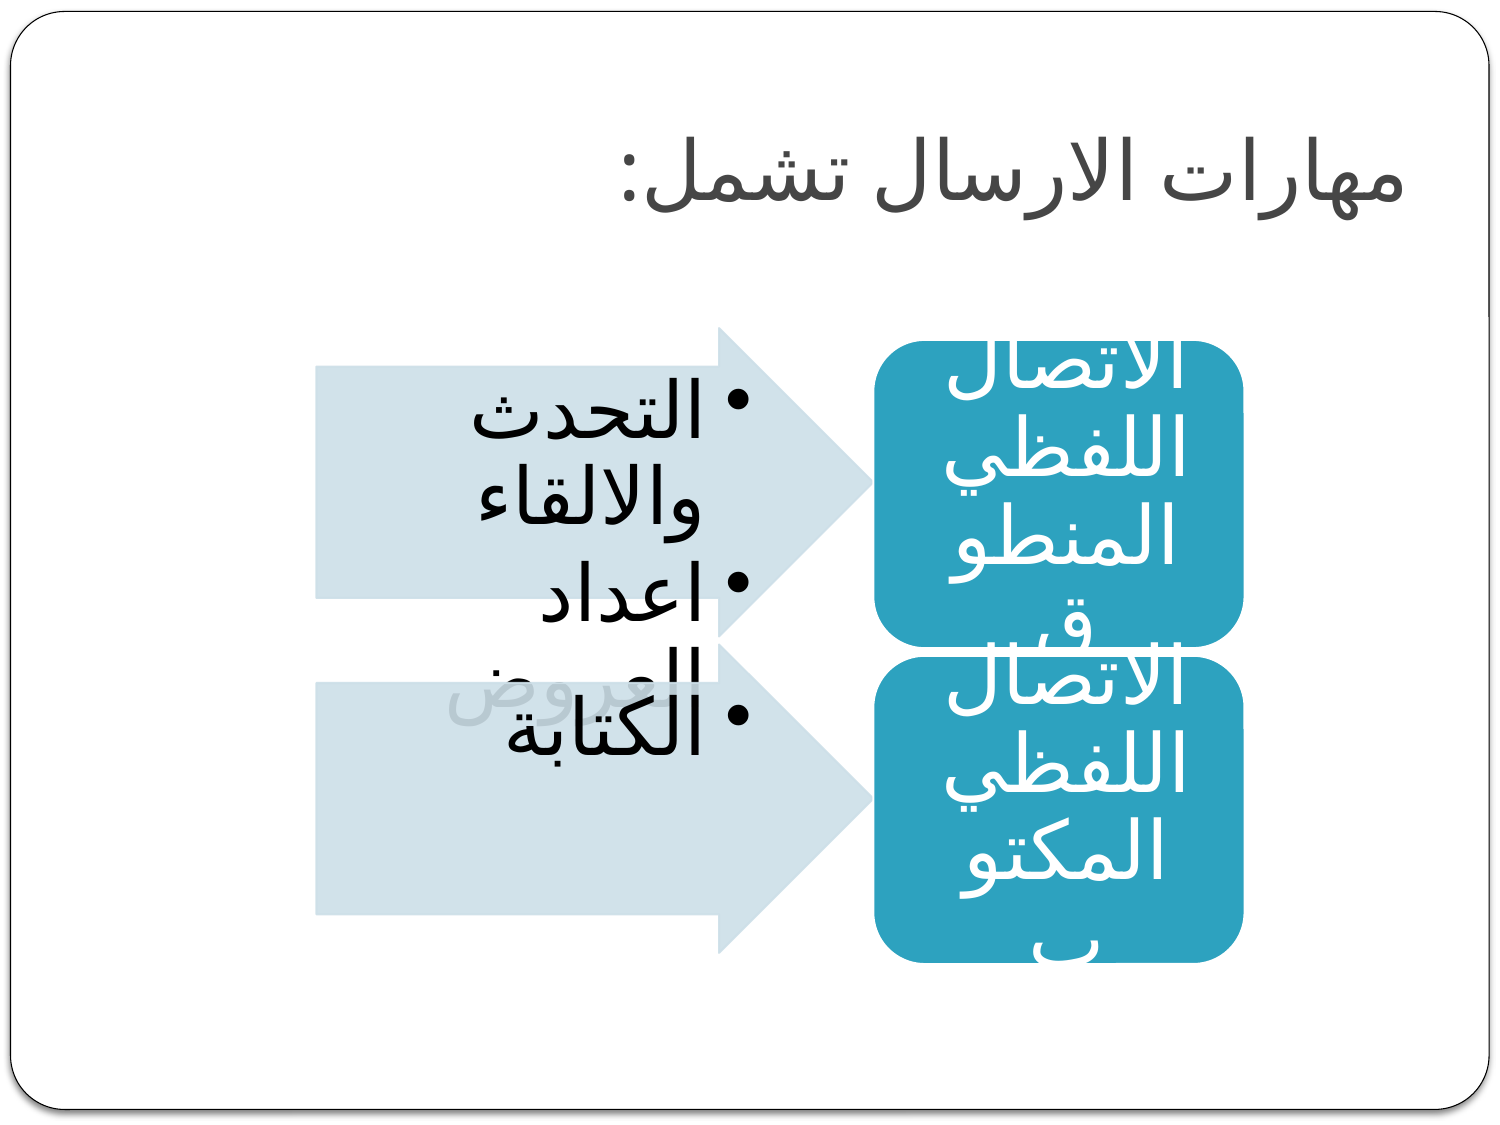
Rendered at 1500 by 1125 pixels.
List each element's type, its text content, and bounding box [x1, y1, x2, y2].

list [316, 316, 1245, 965]
title مهارات الارسال تشمل: [150, 45, 1425, 233]
